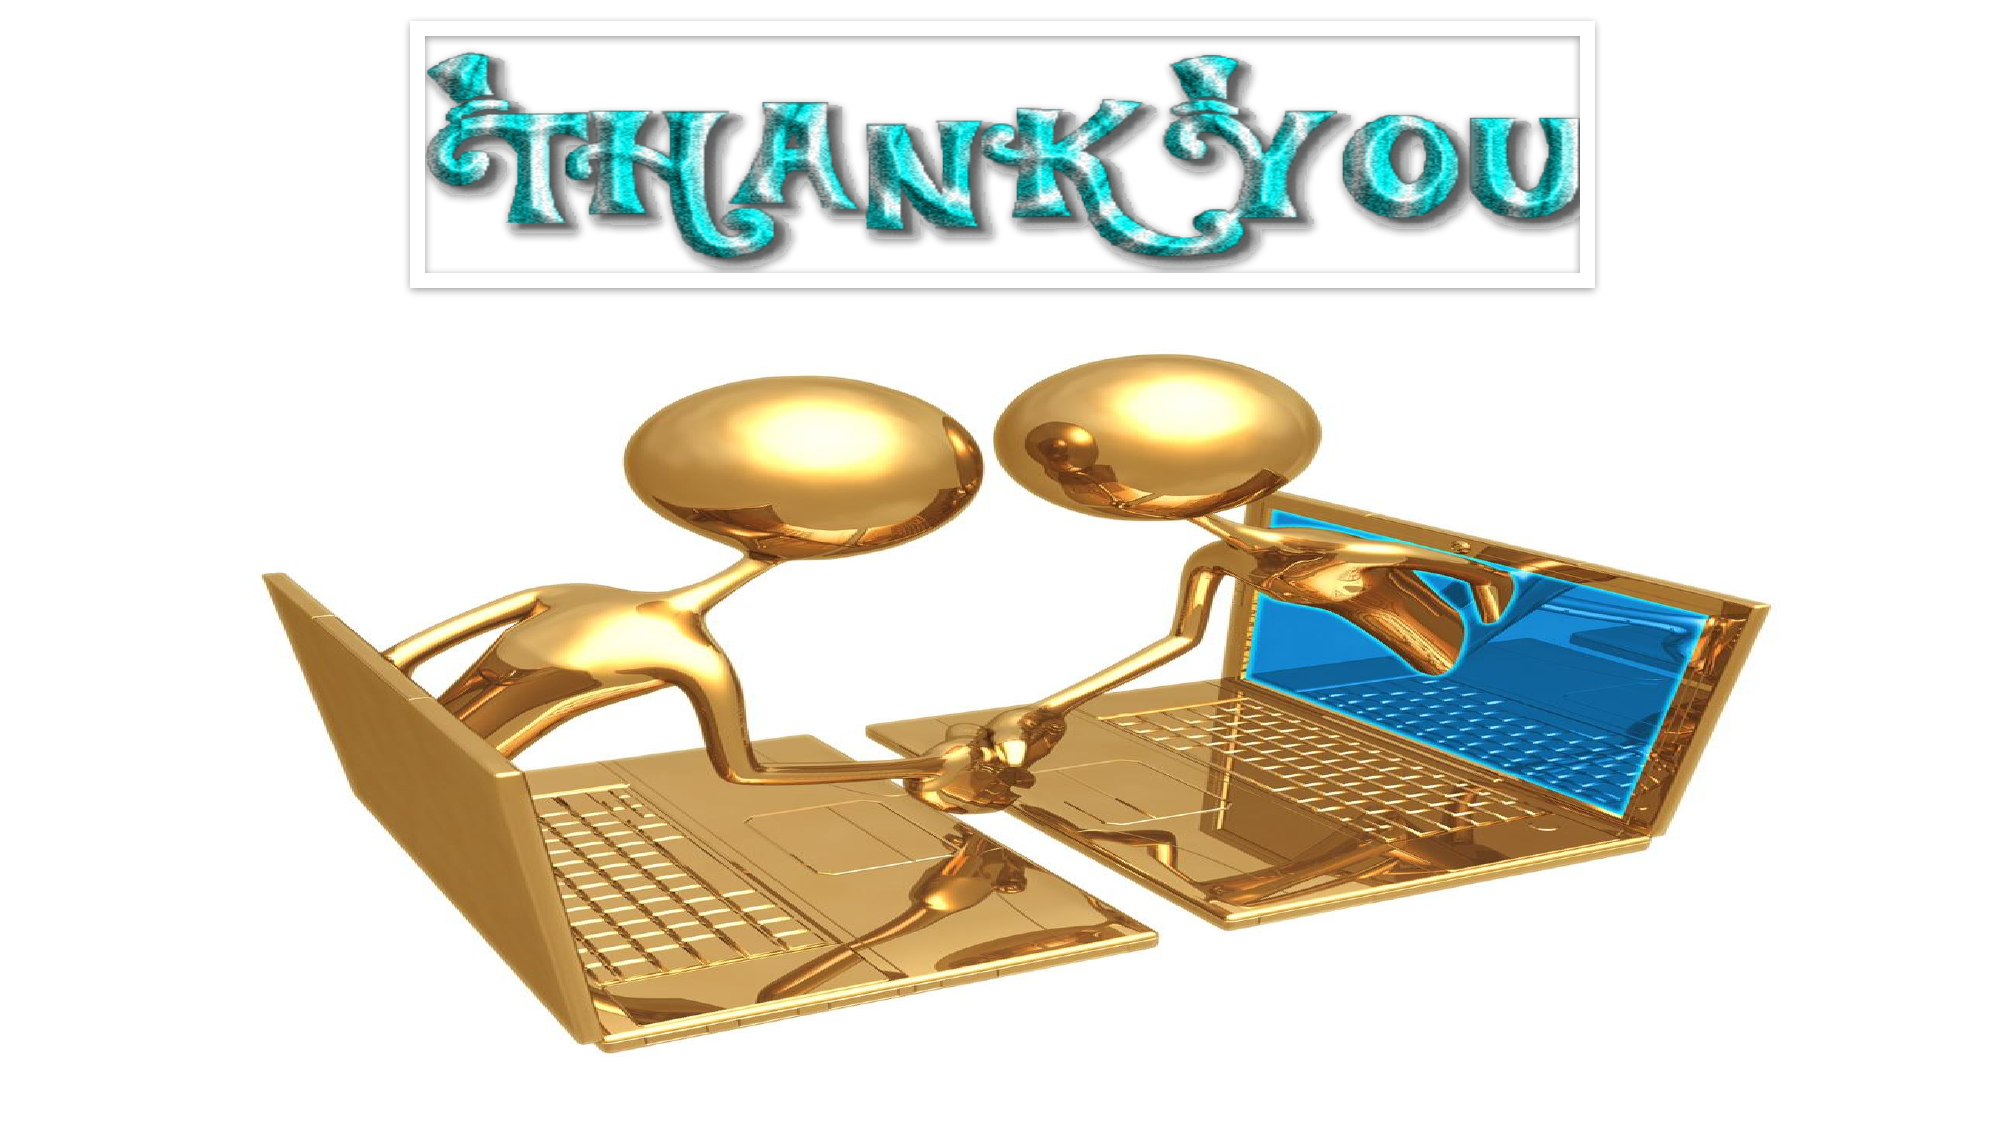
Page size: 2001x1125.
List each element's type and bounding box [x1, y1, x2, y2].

picture [424, 35, 1581, 273]
picture [175, 330, 1796, 1125]
